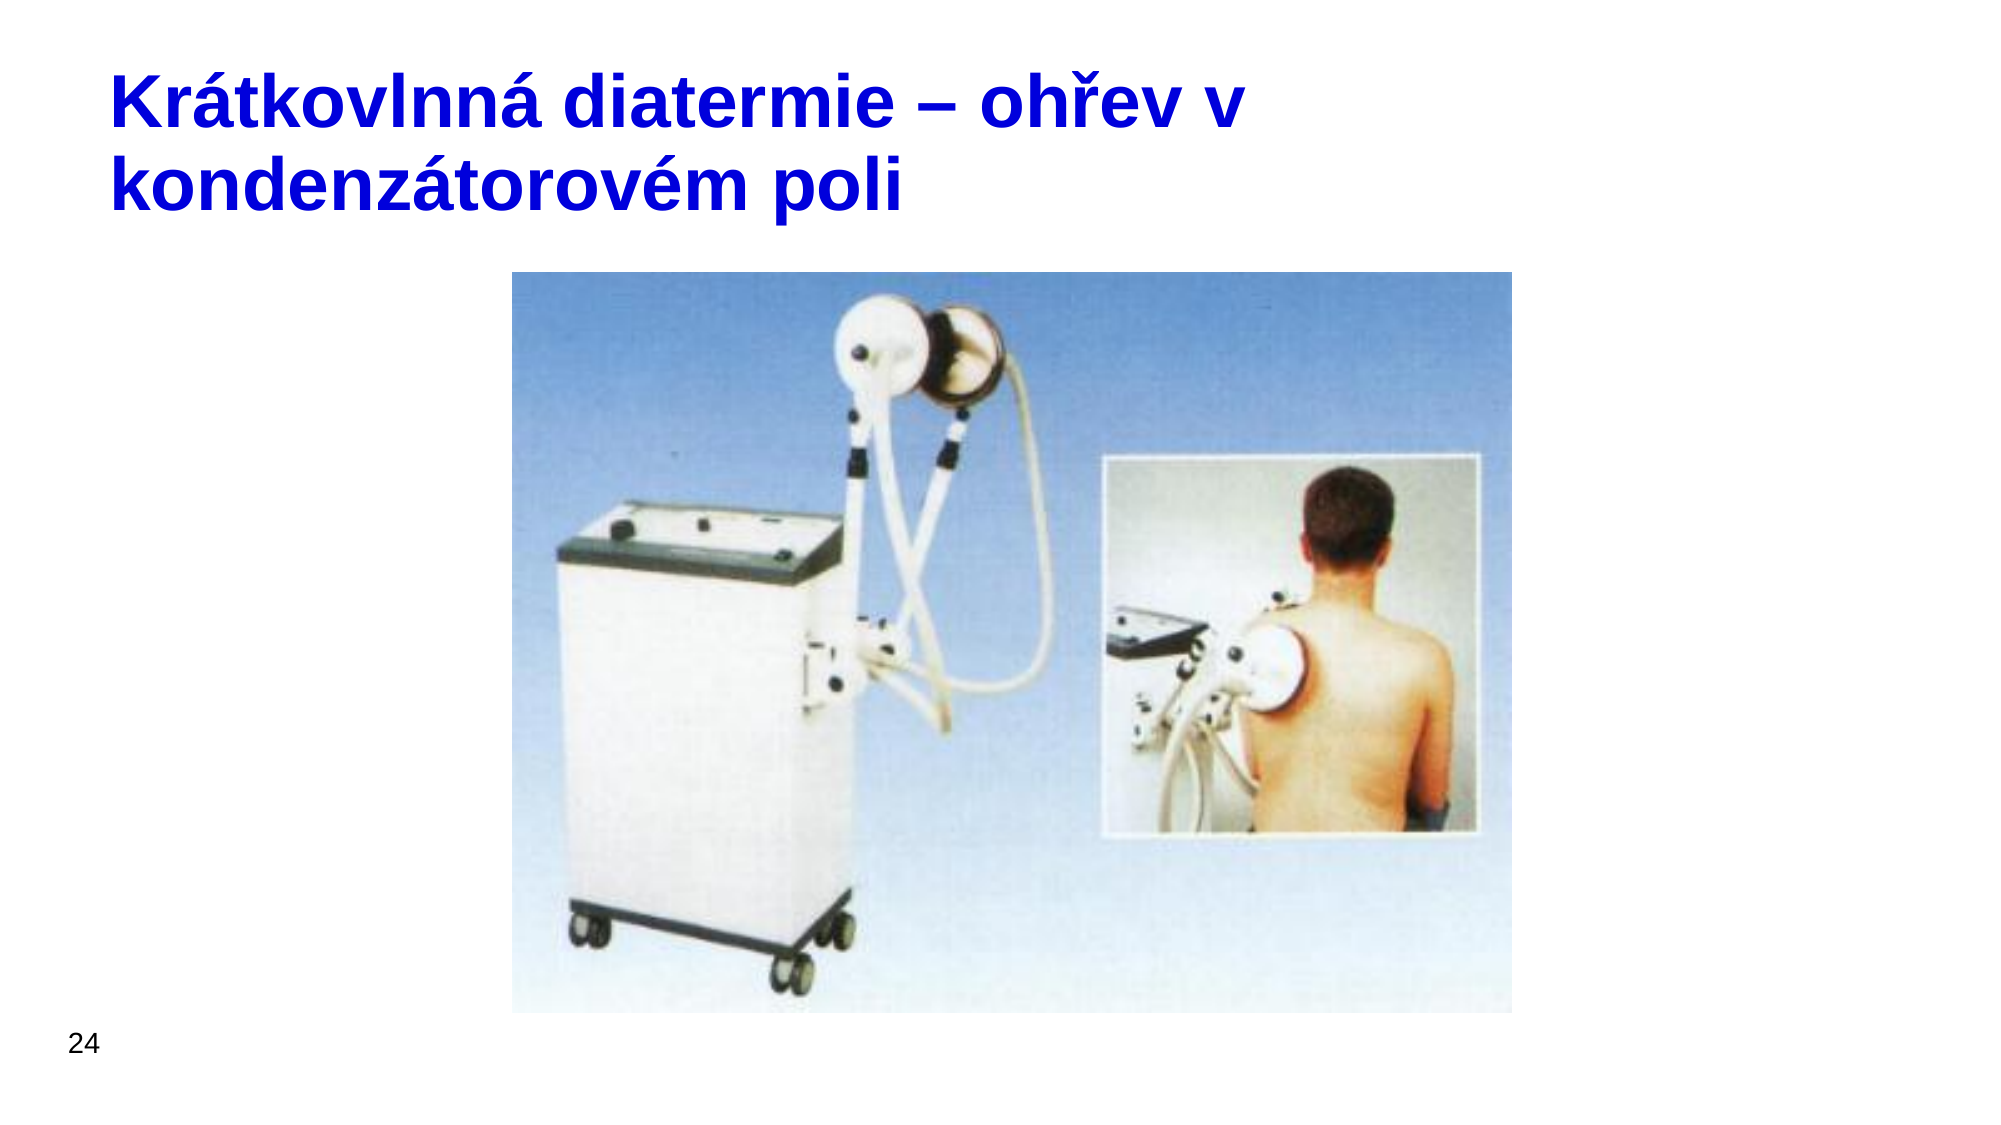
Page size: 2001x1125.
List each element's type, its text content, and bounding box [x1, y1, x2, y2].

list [511, 272, 1513, 1013]
slide_number 24 [67, 1021, 110, 1063]
title Krátkovlnná diatermie – ohřev v kondenzátorovém poli [109, 59, 1355, 231]
